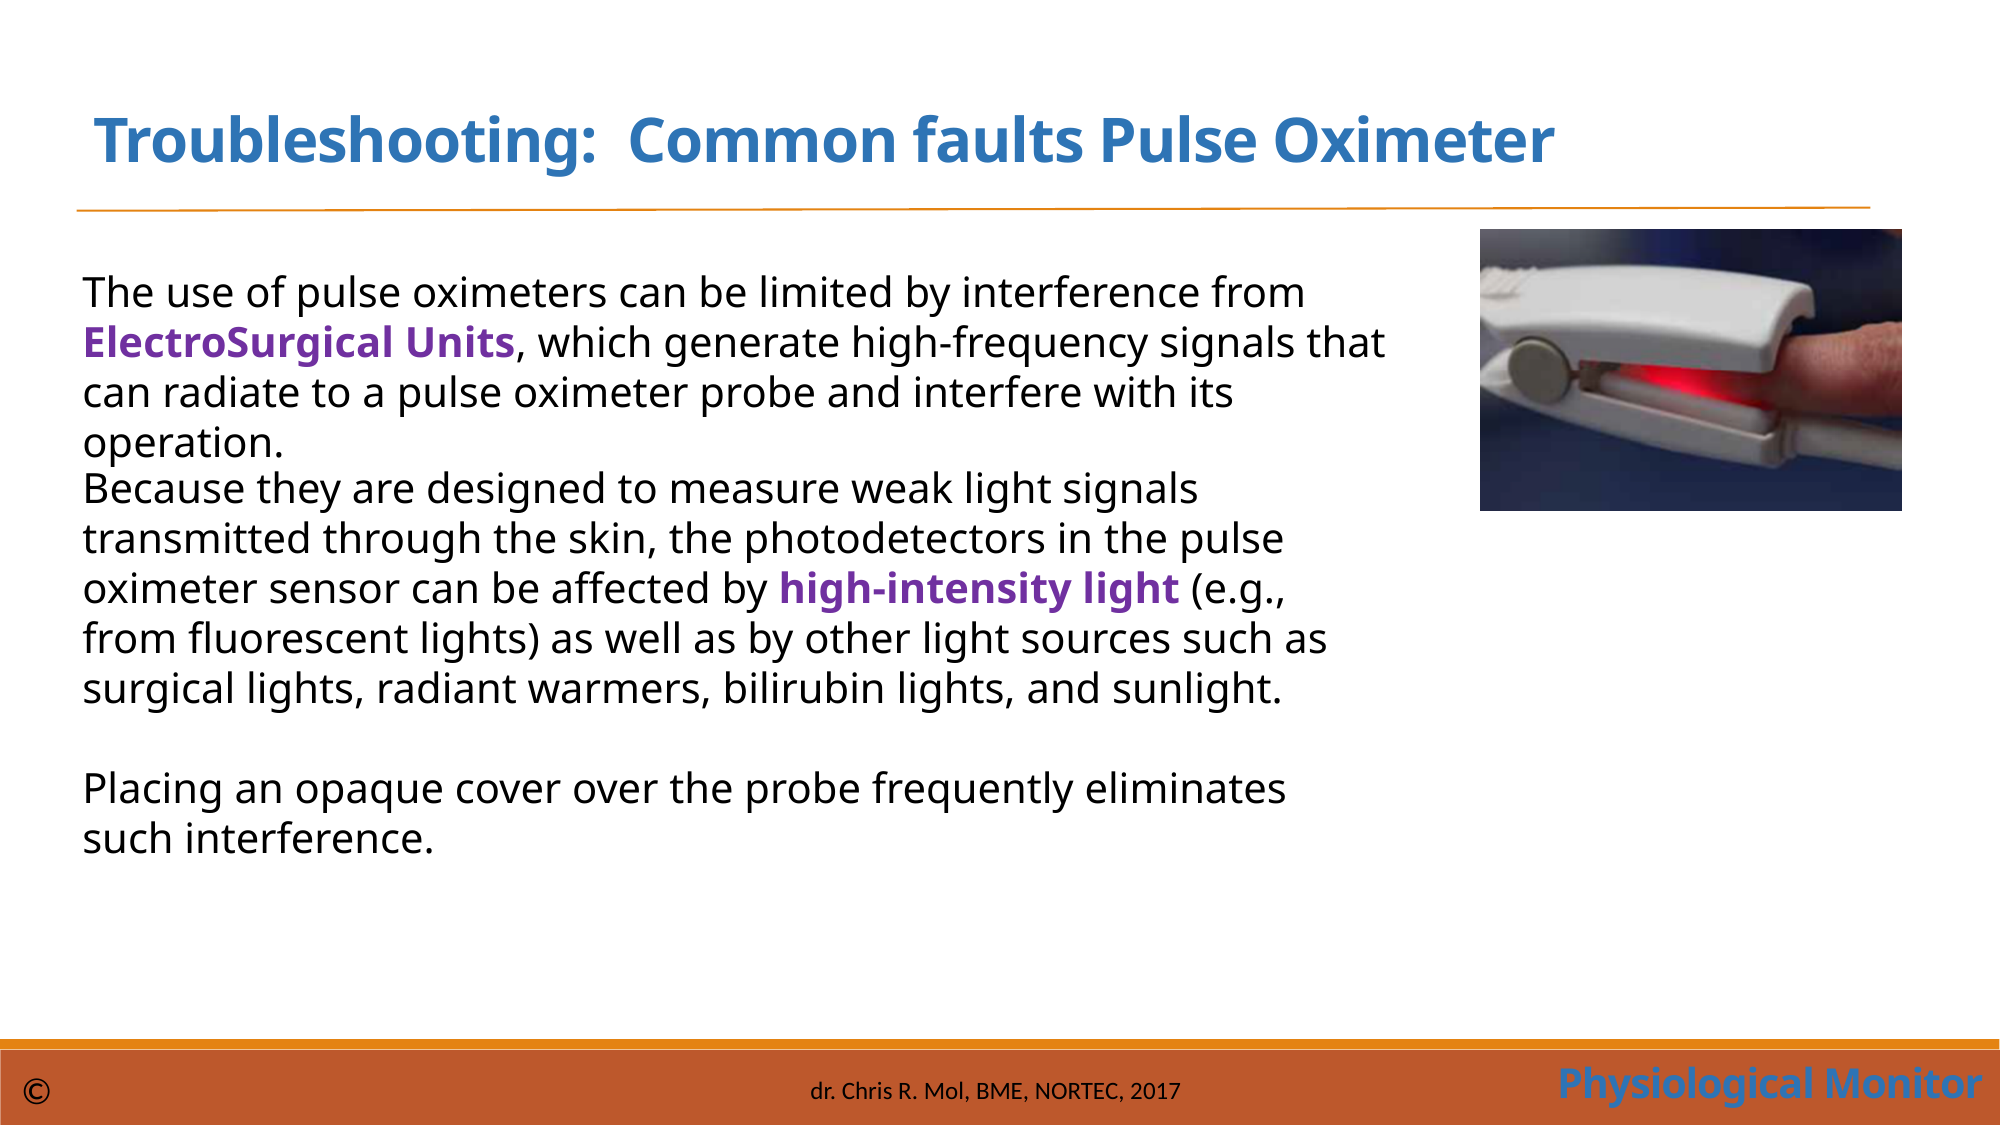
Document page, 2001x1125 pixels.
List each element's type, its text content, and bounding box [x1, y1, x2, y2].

text_box © [6, 1059, 68, 1120]
text_box dr. Chris R. Mol, BME, NORTEC, 2017 [68, 1067, 1498, 1112]
text_box The use of pulse oximeters can be limited by interference from ElectroSurgical Units, which generate high-frequency signals that can radiate to a pulse oximeter probe and interfere with its operation. [67, 258, 1418, 473]
text_box Because they are designed to measure weak light signals transmitted through the skin, the photodetectors in the pulse oximeter sensor can be affected by high-intensity light (e.g., from fluorescent lights) as well as by other light sources such as surgical lights, radiant warmers, bilirubin lights, and sunlight. Placing an opaque cover over the probe frequently eliminates such interference. [67, 454, 1405, 870]
title Troubleshooting: Common faults Pulse Oximeter [78, 72, 1849, 183]
text_box Physiological Monitor [1498, 1056, 1998, 1115]
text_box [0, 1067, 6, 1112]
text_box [76, 207, 1871, 212]
picture [1479, 229, 1903, 512]
